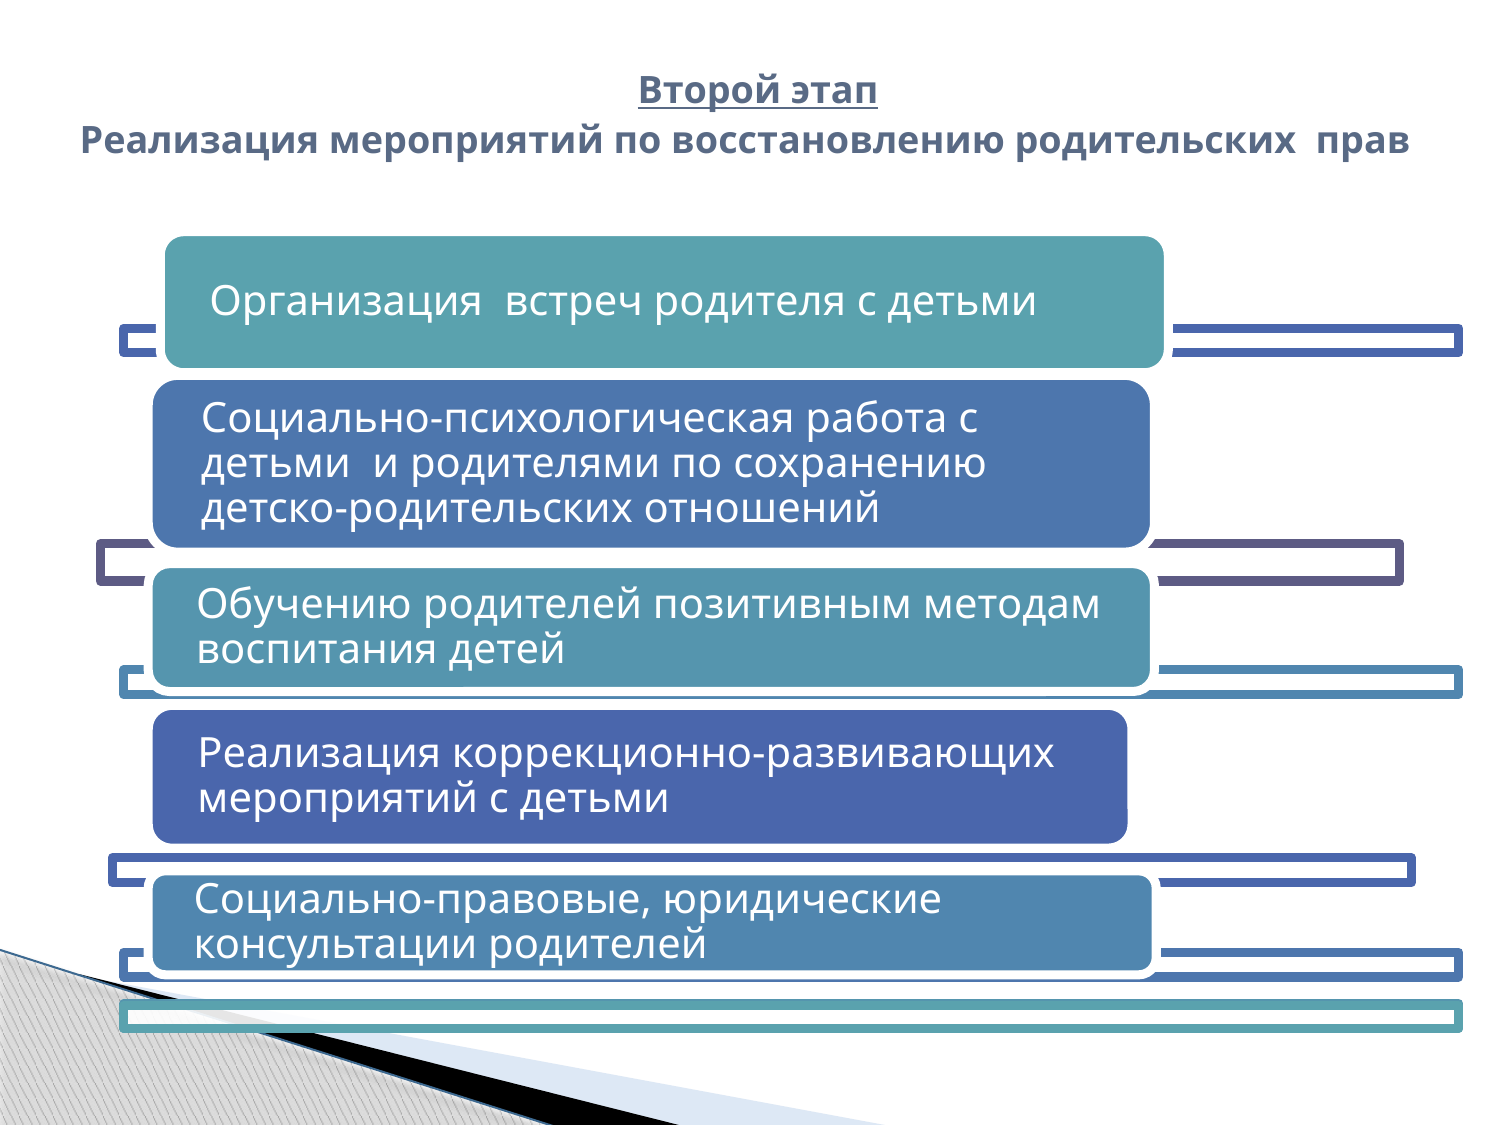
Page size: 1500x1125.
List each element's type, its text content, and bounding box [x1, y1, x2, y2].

text_box [96, 539, 117, 586]
title Второй этап Реализация мероприятий по восстановлению родительских прав [58, 19, 1442, 185]
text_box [123, 231, 1459, 1029]
text_box [108, 853, 117, 887]
